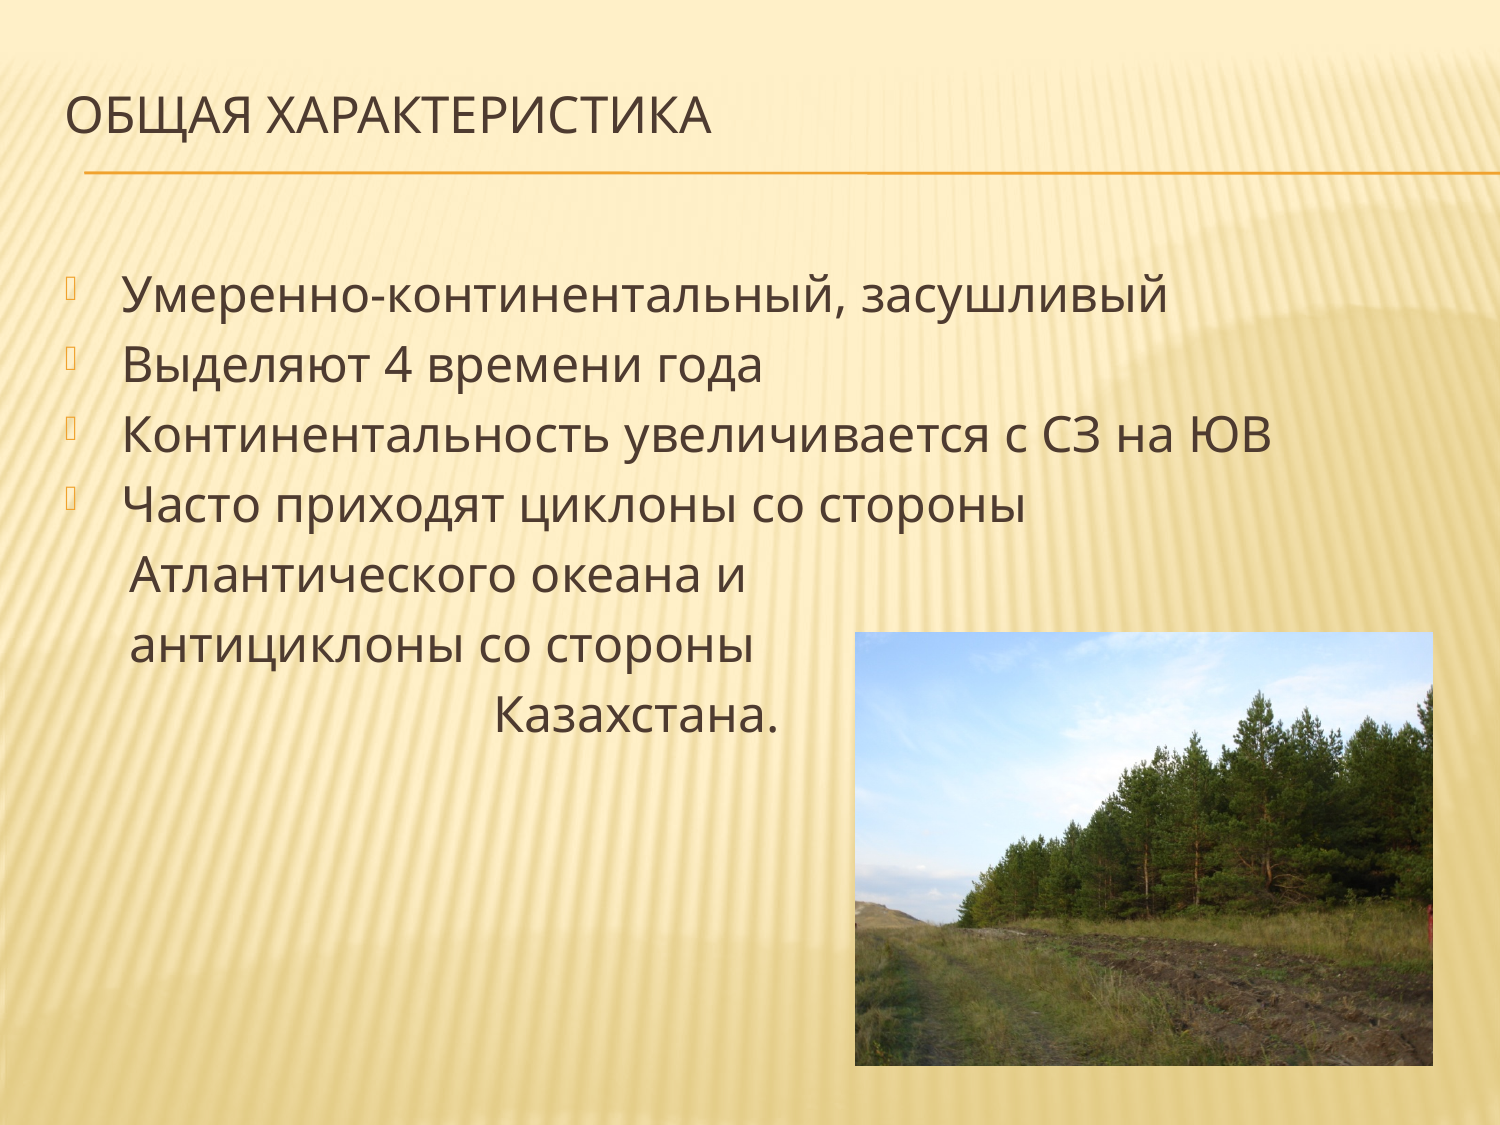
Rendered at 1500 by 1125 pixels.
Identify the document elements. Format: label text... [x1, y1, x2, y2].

list Умеренно-континентальный, засушливый Выделяют 4 времени года Континентальность увеличивается с СЗ на ЮВ Часто приходят циклоны со стороны Атлантического океана и антициклоны со стороны Казахстана. [50, 254, 1475, 998]
title Общая характеристика [50, 75, 1475, 213]
picture [855, 632, 1433, 1066]
